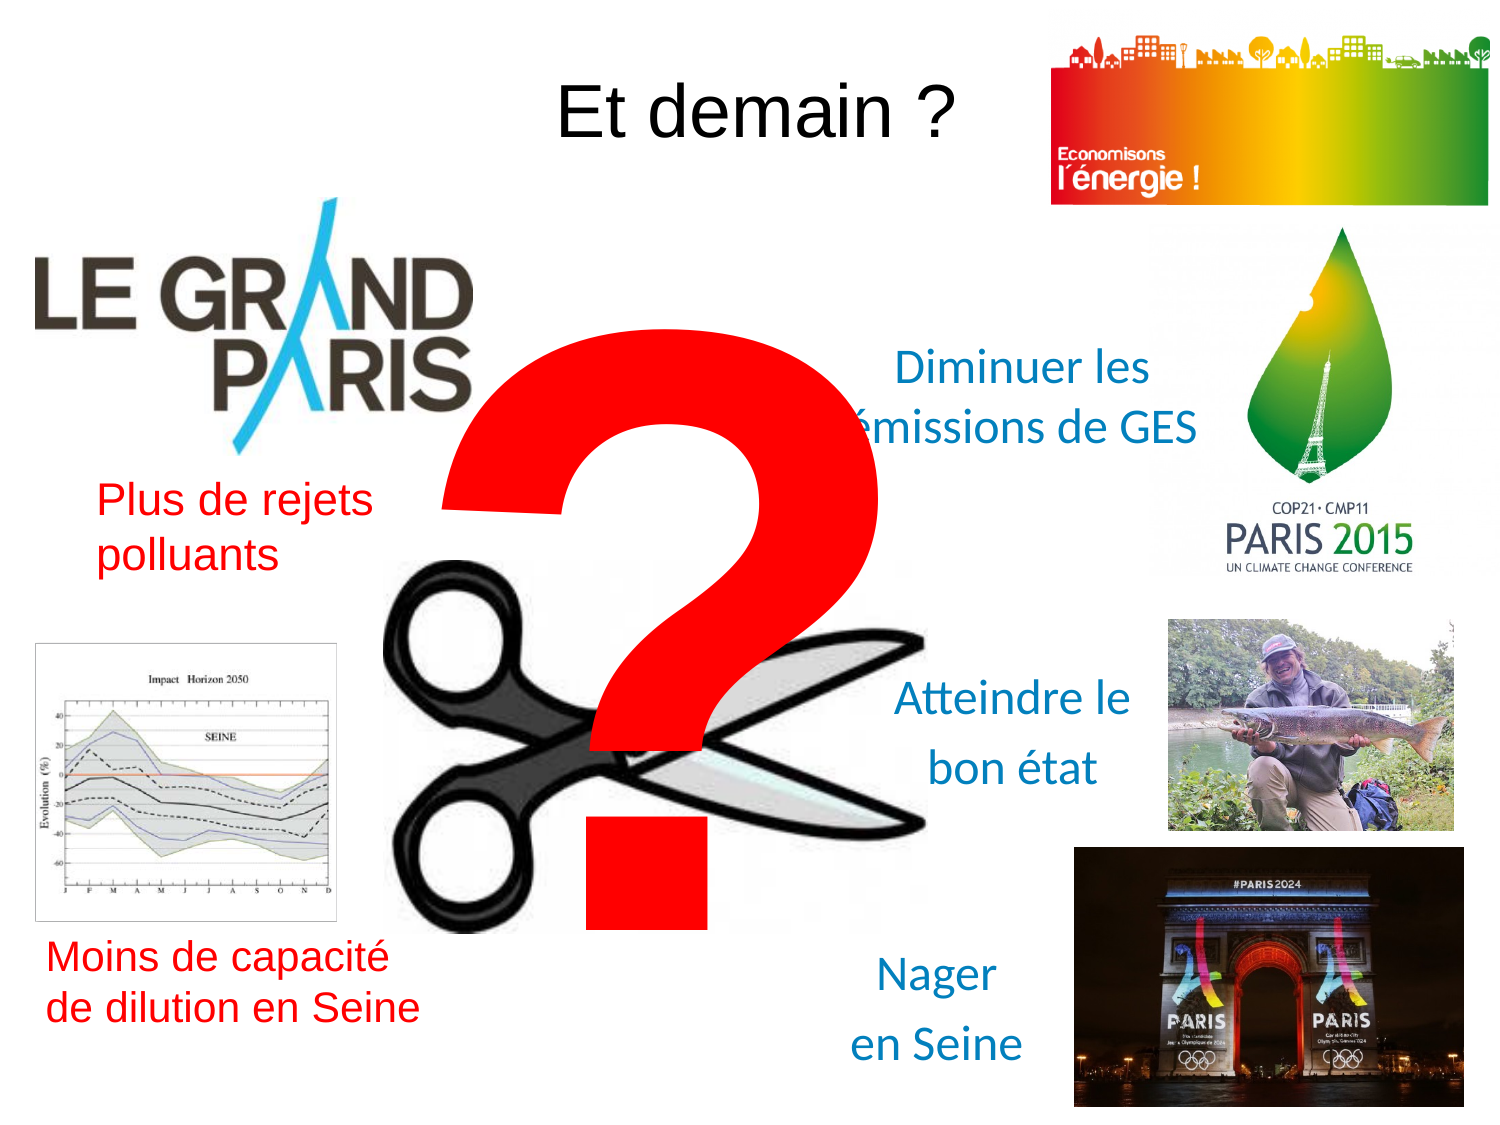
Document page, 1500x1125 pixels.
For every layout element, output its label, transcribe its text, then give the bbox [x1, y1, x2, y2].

picture [383, 560, 928, 934]
text_box Atteindre le bon état [1061, 656, 1163, 802]
text_box Plus de rejets polluants [81, 464, 387, 588]
text_box Et demain ? [81, 54, 1042, 161]
text_box Nager en Seine [1061, 932, 1069, 1078]
picture [34, 196, 473, 456]
picture [1074, 846, 1464, 1107]
picture [1047, 8, 1491, 207]
picture [1149, 224, 1500, 576]
text_box ? [387, 62, 1061, 1110]
picture [34, 642, 337, 922]
text_box Diminuer les émissions de GES [1061, 326, 1144, 461]
text_box Moins de capacité de dilution en Seine [30, 921, 387, 1070]
picture [1168, 619, 1454, 831]
